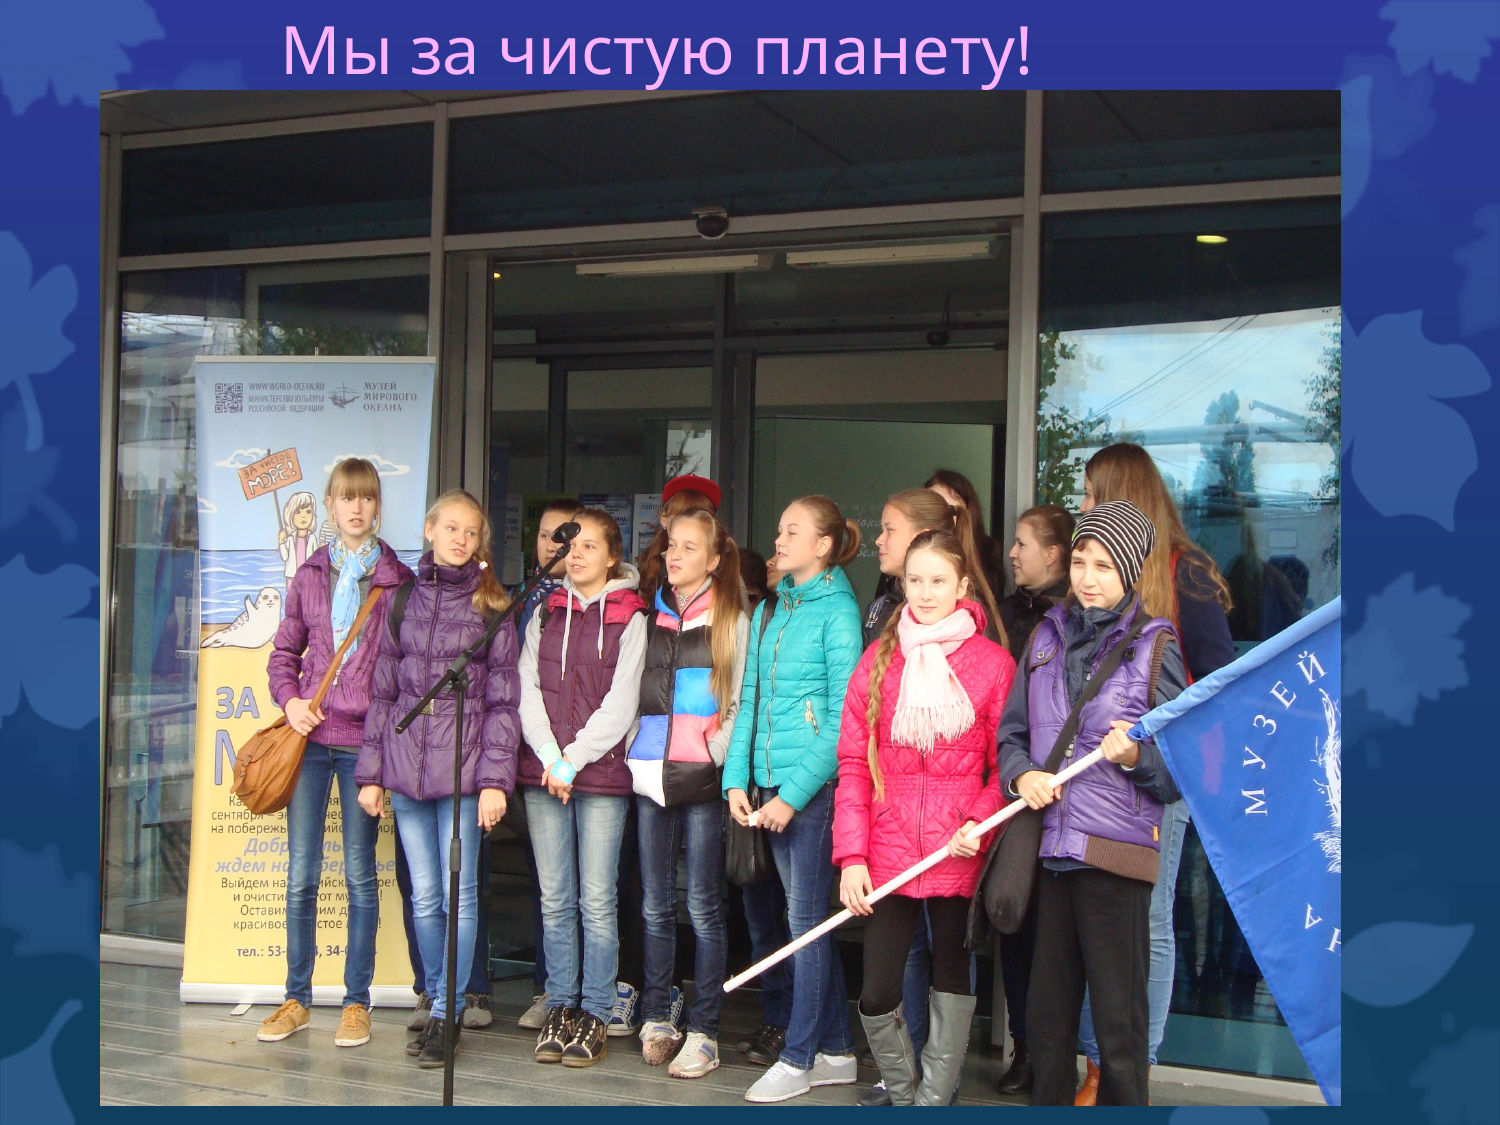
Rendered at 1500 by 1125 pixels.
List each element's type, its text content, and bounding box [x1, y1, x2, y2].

title Мы за чистую планету! [265, 0, 1435, 124]
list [99, 89, 1342, 1107]
